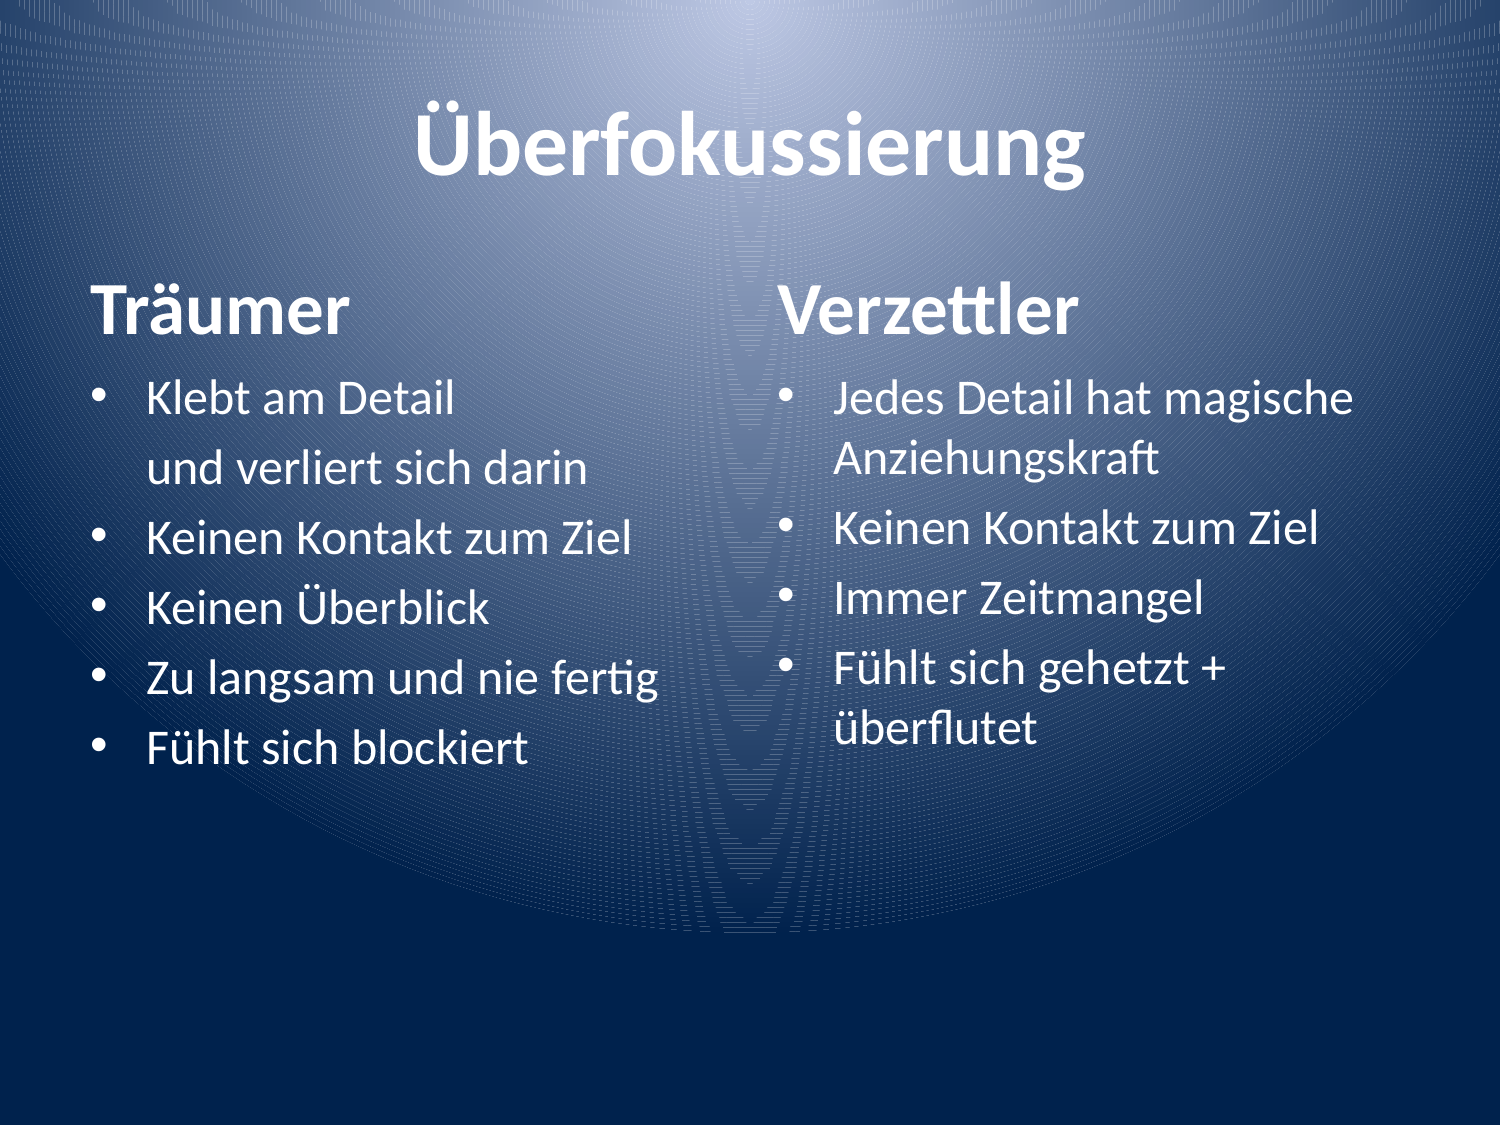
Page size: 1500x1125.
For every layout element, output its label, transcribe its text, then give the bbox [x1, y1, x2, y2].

list Jedes Detail hat magische Anziehungskraft Keinen Kontakt zum Ziel Immer Zeitmangel Fühlt sich gehetzt + überflutet [761, 356, 1425, 1005]
list Verzettler [761, 251, 1425, 356]
title Überfokussierung [75, 45, 1425, 233]
list Träumer [75, 251, 738, 356]
list Klebt am Detail und verliert sich darin Keinen Kontakt zum Ziel Keinen Überblick Zu langsam und nie fertig Fühlt sich blockiert [75, 356, 738, 1005]
